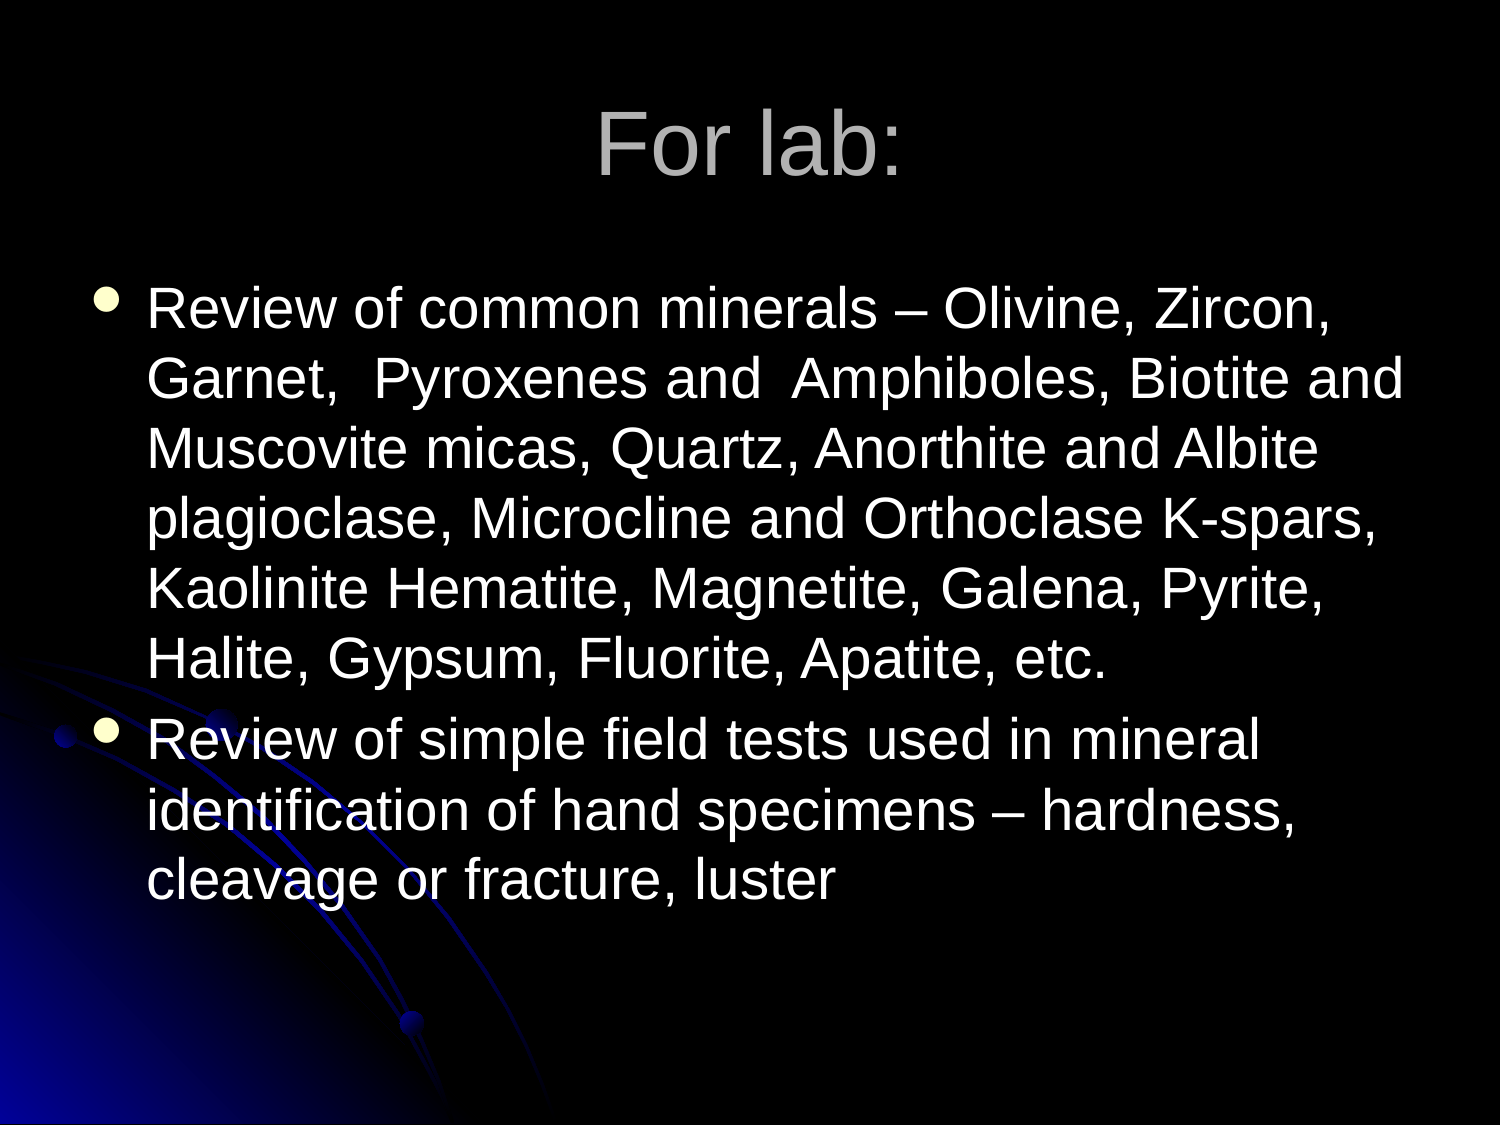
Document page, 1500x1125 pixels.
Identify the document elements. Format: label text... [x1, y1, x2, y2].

list Review of common minerals – Olivine, Zircon, Garnet, Pyroxenes and Amphiboles, Biotite and Muscovite micas, Quartz, Anorthite and Albite plagioclase, Microcline and Orthoclase K-spars, Kaolinite Hematite, Magnetite, Galena, Pyrite, Halite, Gypsum, Fluorite, Apatite, etc. Review of simple field tests used in mineral identification of hand specimens – hardness, cleavage or fracture, luster [74, 262, 1426, 1006]
title For lab: [74, 45, 1426, 233]
